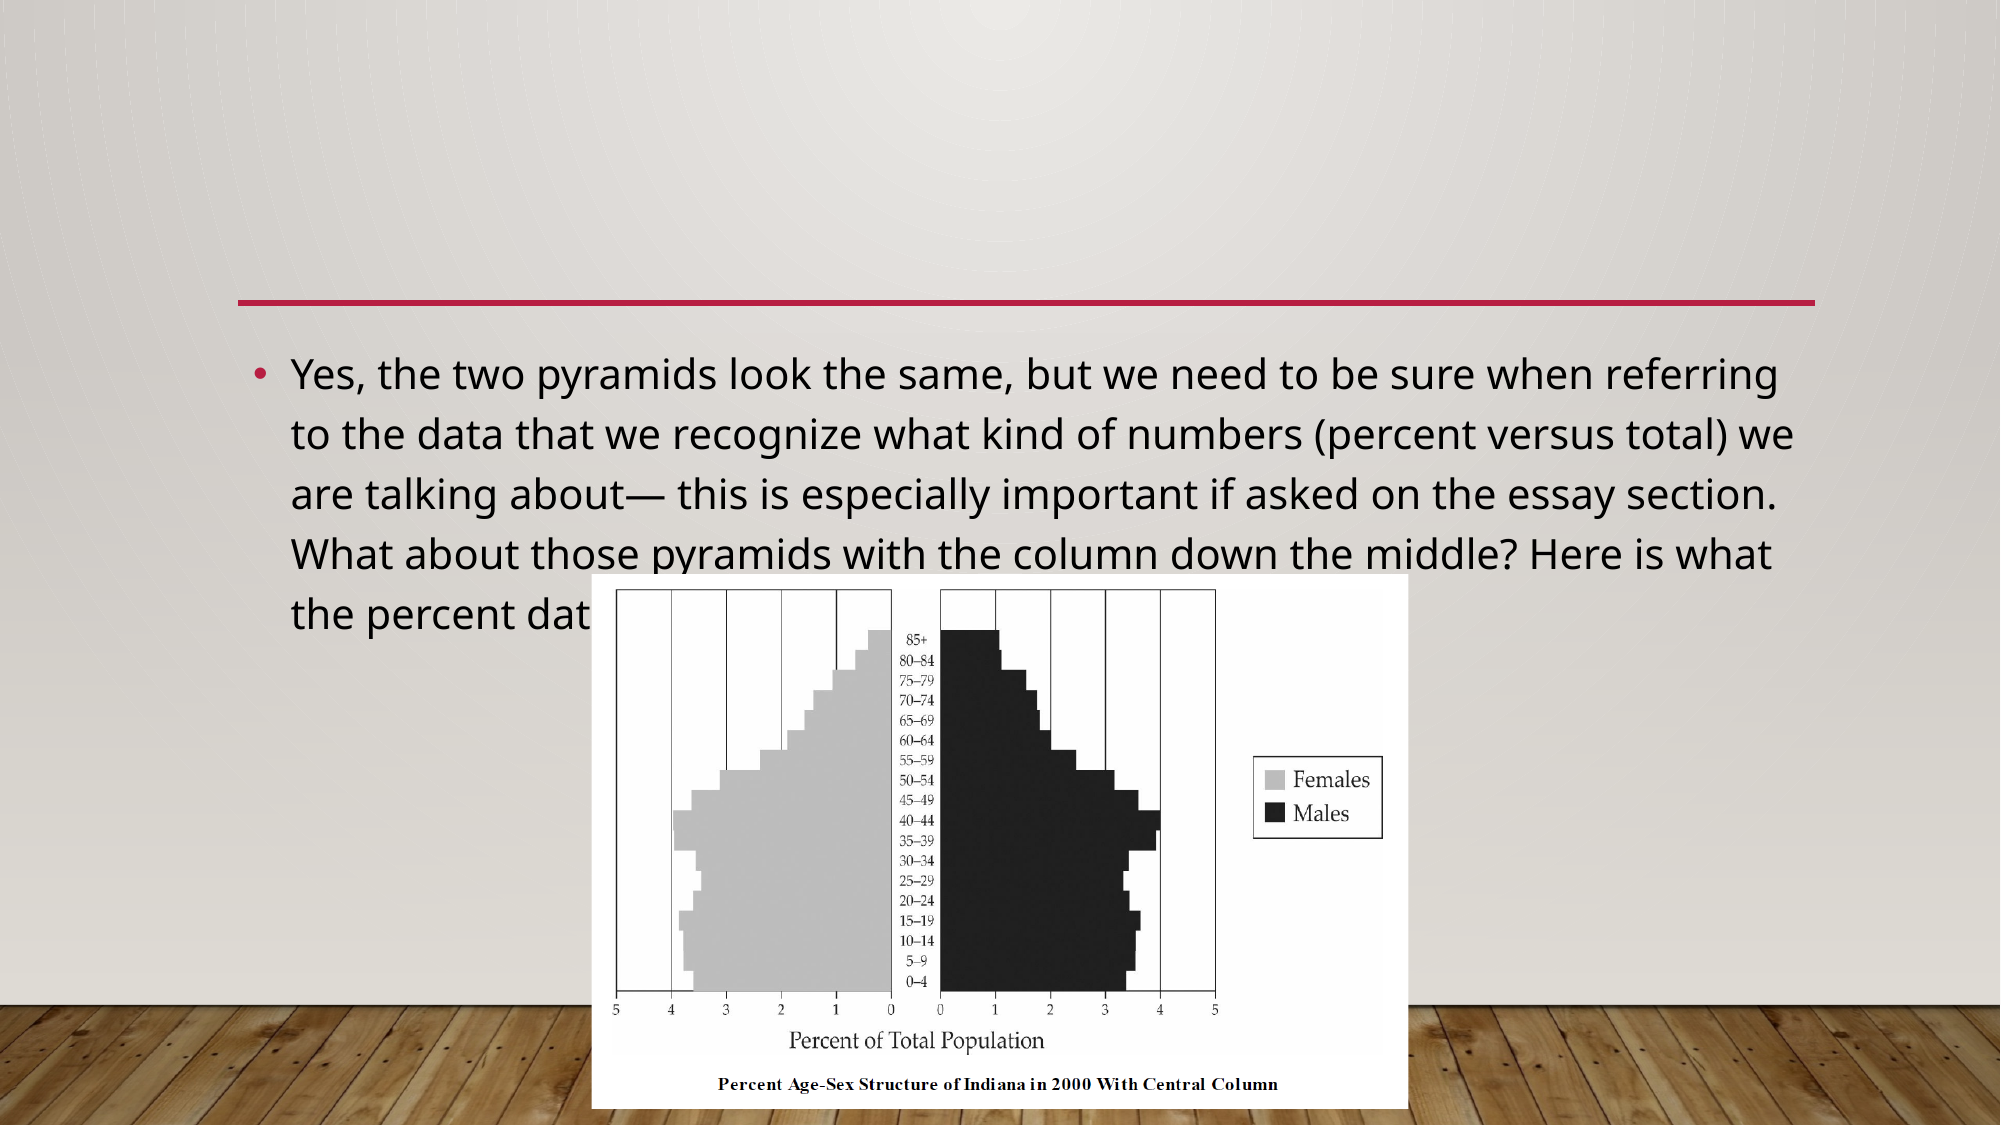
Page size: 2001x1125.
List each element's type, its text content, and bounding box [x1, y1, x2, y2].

picture [0, 573, 2000, 1125]
list Yes, the two pyramids look the same, but we need to be sure when referring to the data that we recognize what kind of numbers (percent versus total) we are talking about— this is especially important if asked on the essay section. What about those pyramids with the column down the middle? Here is what the percent data would look like: [238, 330, 1814, 897]
